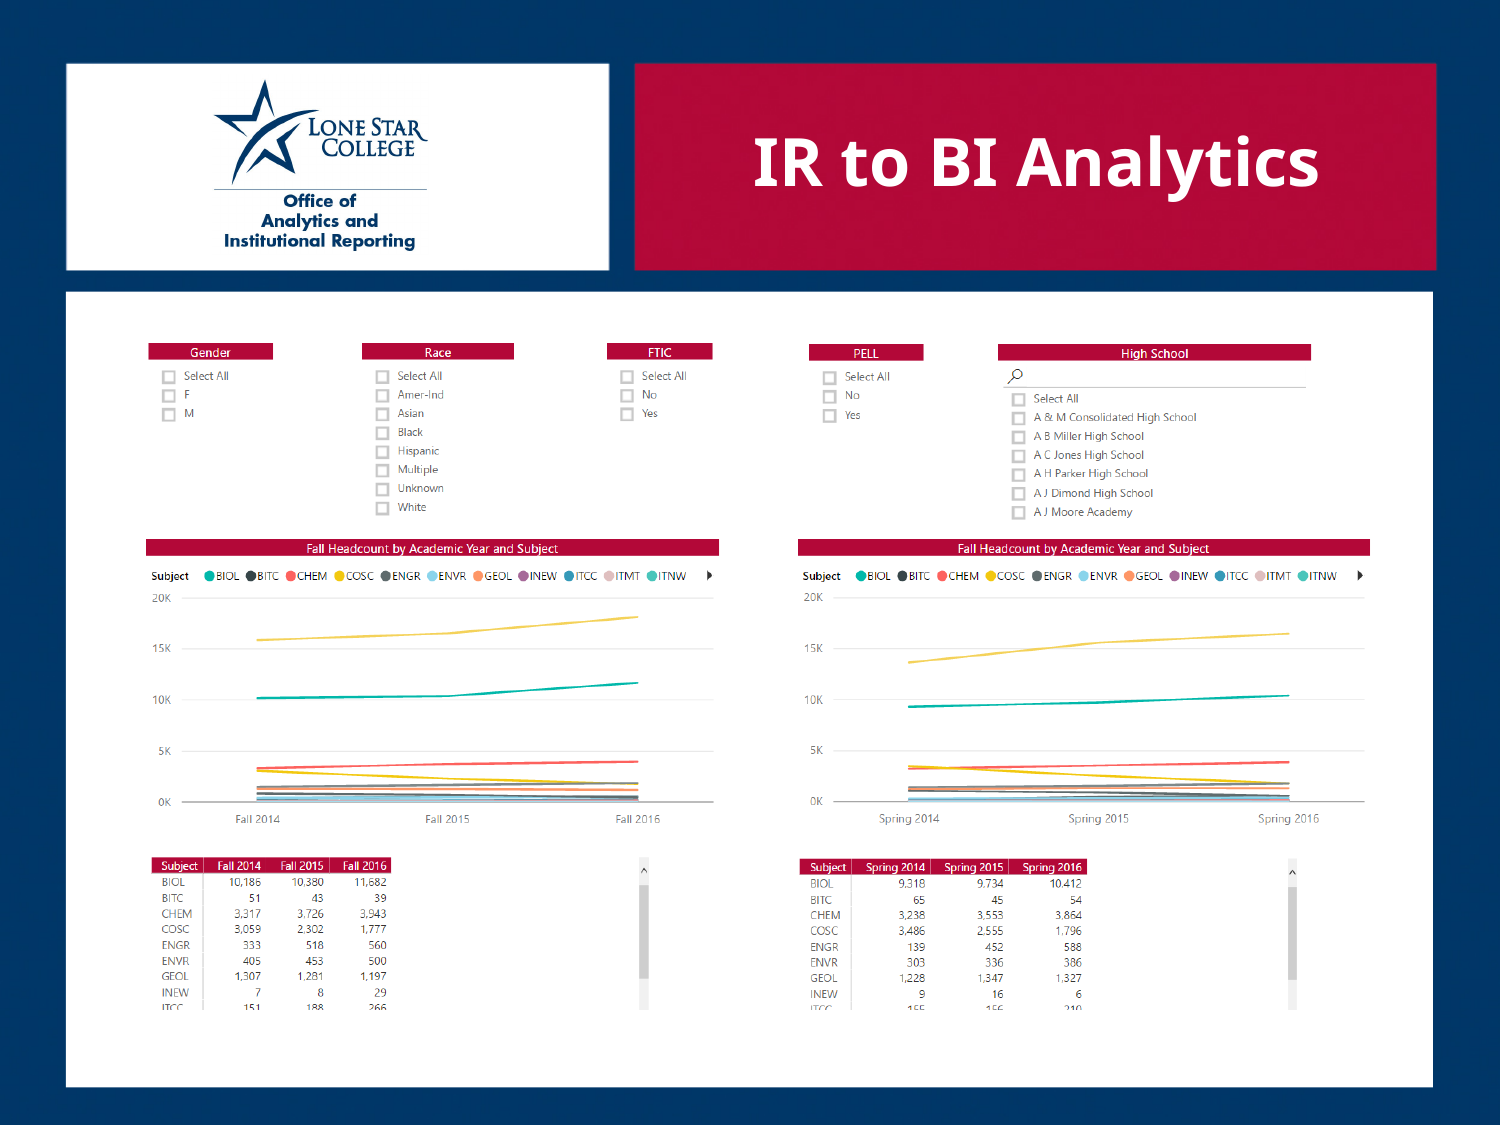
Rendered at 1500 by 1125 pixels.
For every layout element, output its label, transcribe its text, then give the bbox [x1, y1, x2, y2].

picture [0, 0, 1500, 1125]
title IR to BI Analytics [699, 112, 1375, 283]
